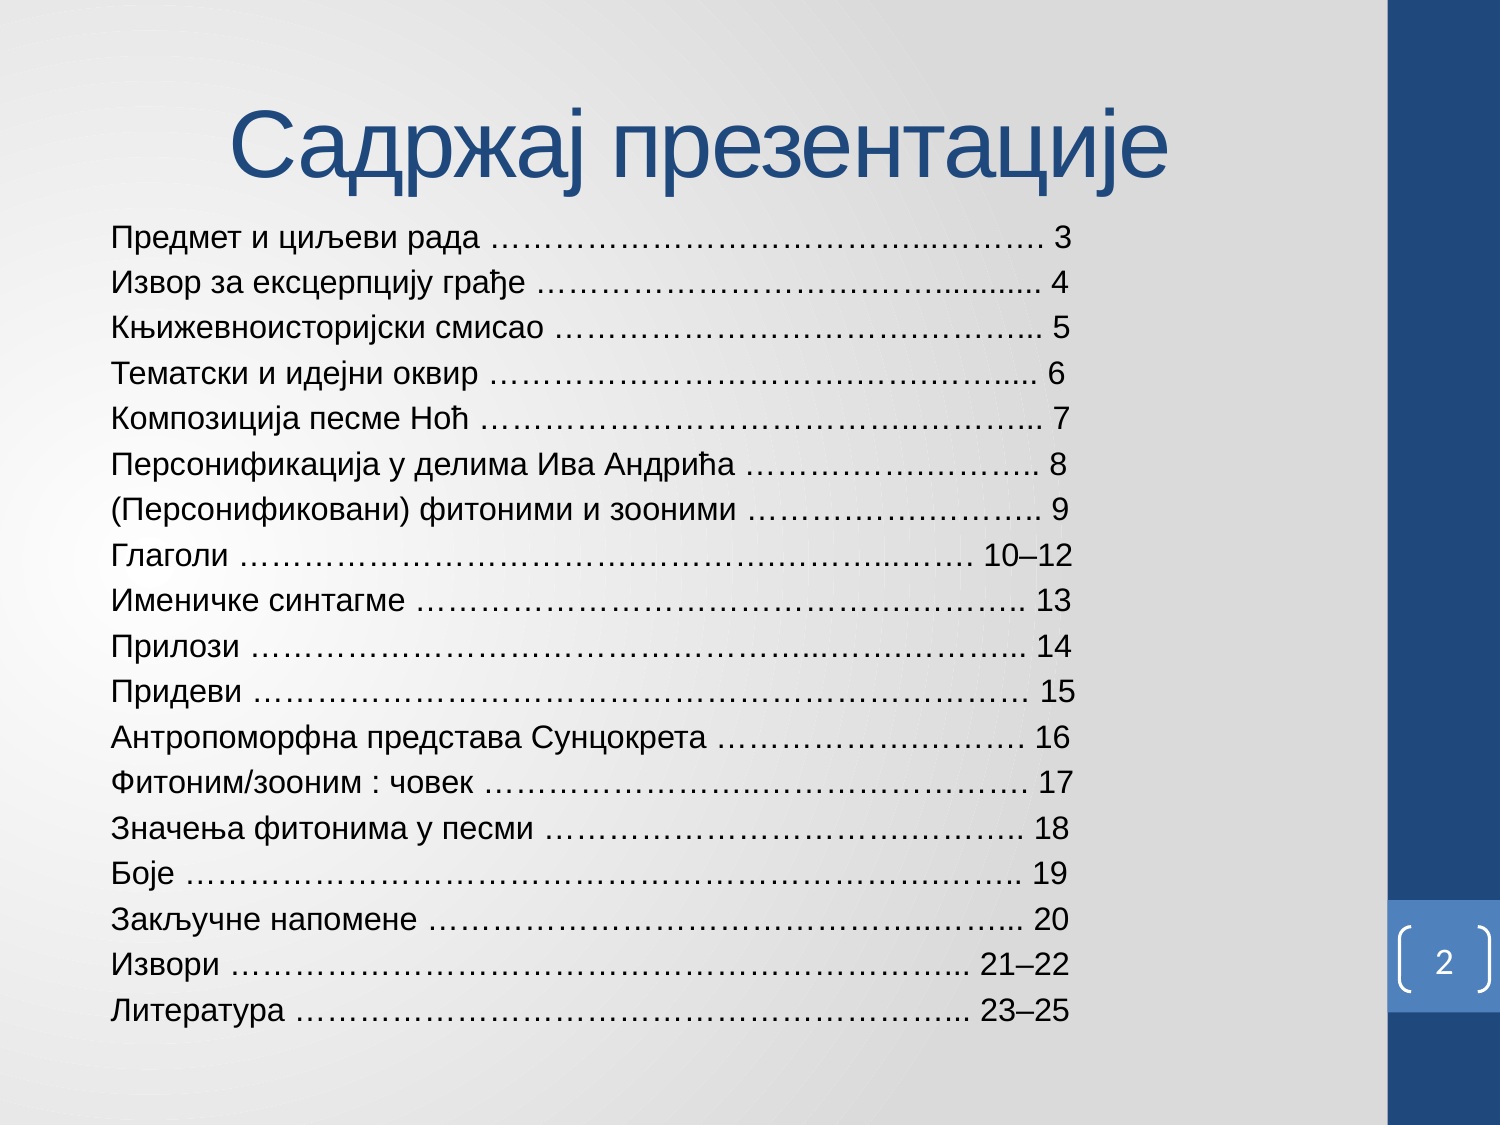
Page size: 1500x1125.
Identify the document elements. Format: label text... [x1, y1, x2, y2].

slide_number 2 [1397, 925, 1492, 994]
title Садржај презентације [75, 45, 1325, 208]
list Предмет и циљеви рада …………………………………...………. 3 Извор за ексцерпцију грађе ………………………….……............ 4 Књижевноисторијски смисао …………………………….………... 5 Тематски и идејни оквир …………………………….…….……..... 6 Композиција песме Ноћ …………………………………..………... 7 Персонификација у делима Ива Андрића ……….…….……….. 8 (Персонификовани) фитоними и зооними ……….…….……….. 9 Глаголи ……………………………….………….………...……. 10–12 Именичке синтагме ……………………………………….……….. 13 Прилози ……………………………………………...…….………... 14 Придеви ……………………………………………………………… 15 Антропоморфна представа Сунцокрета ……………….………. 16 Фитоним/зооним : човек ……………………..……………………. 17 Значења фитонима у песми …………………………….……….. 18 Боје …………………………………………………………….…….. 19 Закључне напомене ………………………………………..……... 20 Извори …………………………………………………………... 21–22 Литература ……………………………………………………... 23–25 [75, 208, 1325, 1050]
